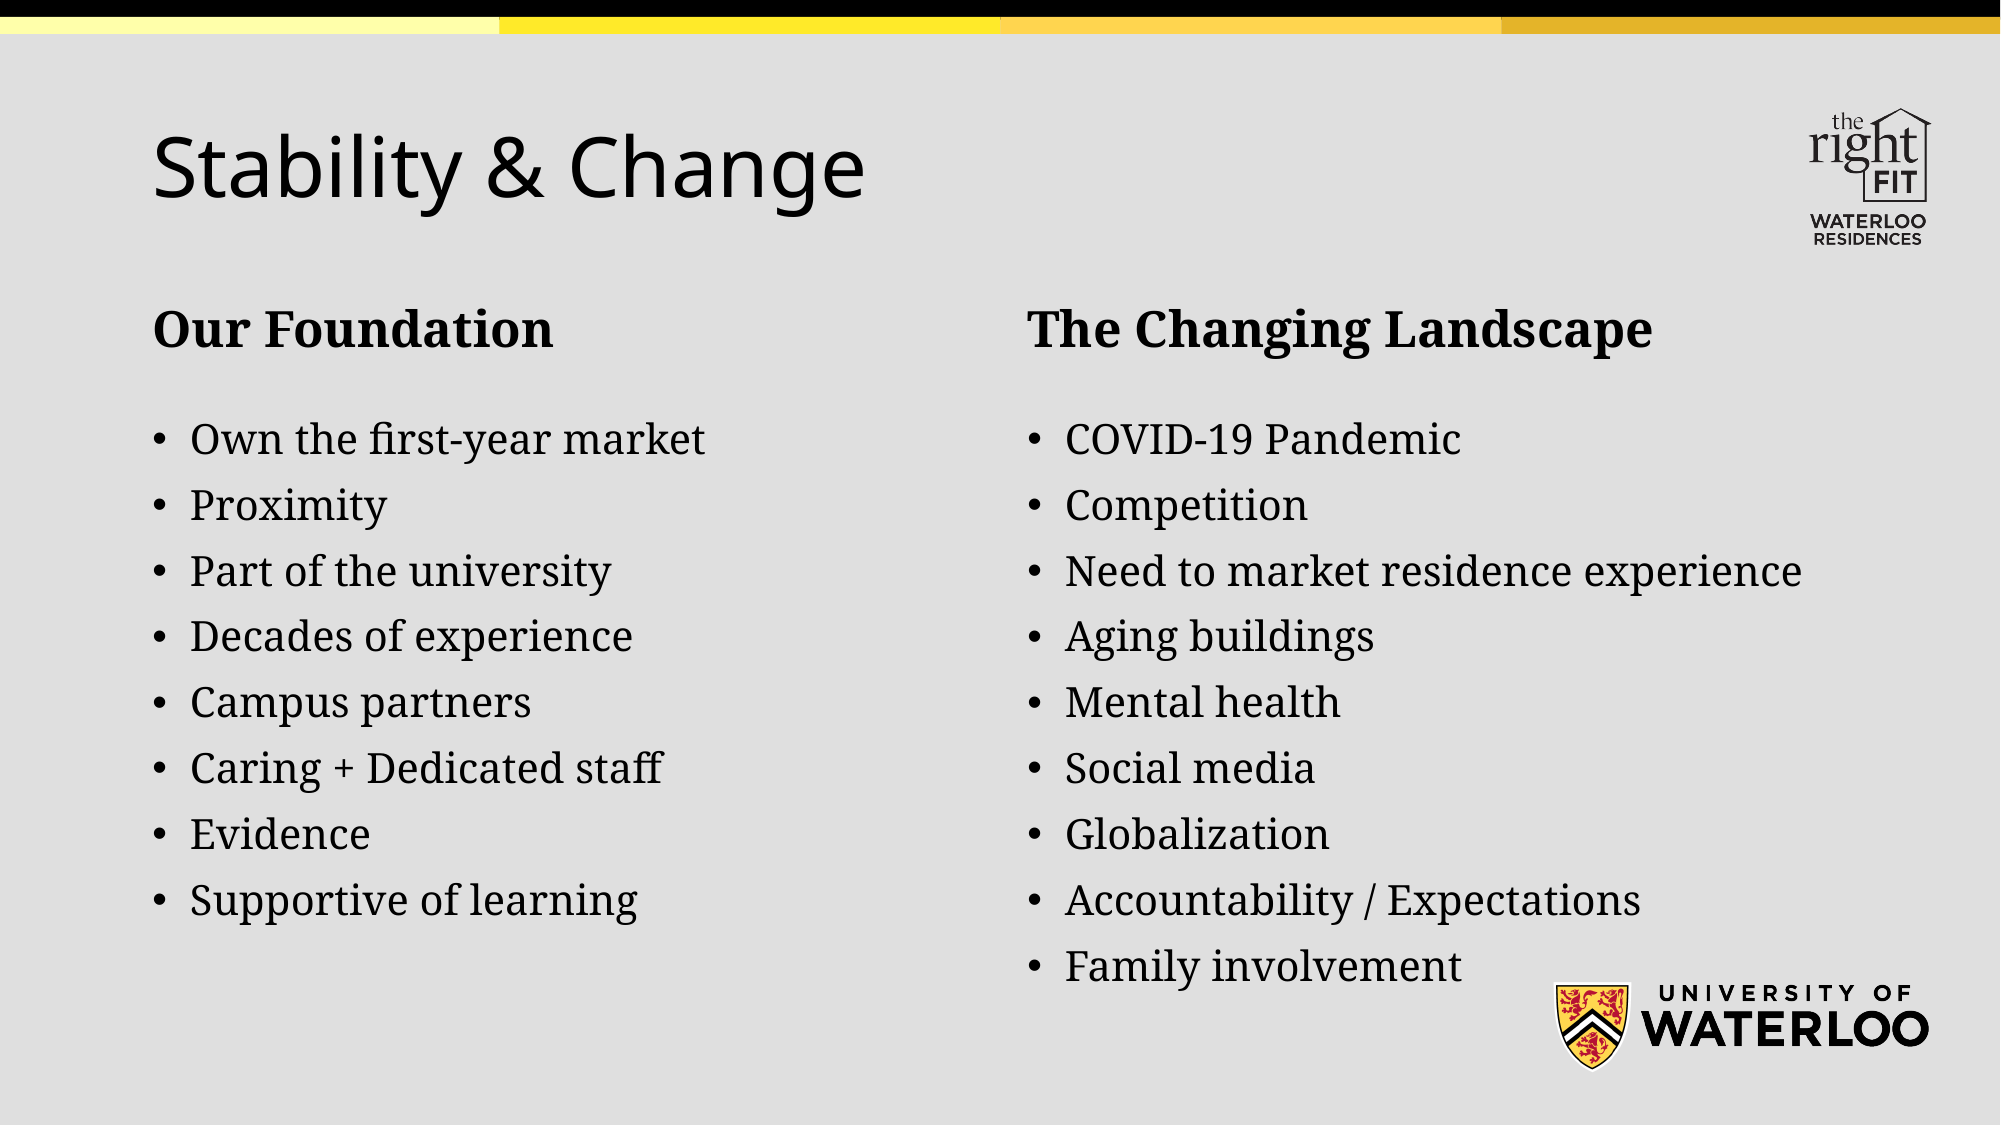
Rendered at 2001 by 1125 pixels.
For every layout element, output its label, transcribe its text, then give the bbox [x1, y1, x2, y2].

list The Changing Landscape [1012, 275, 1863, 366]
list Our Foundation [137, 275, 984, 366]
picture [1483, 924, 2000, 1125]
list COVID-19 Pandemic Competition Need to market residence experience Aging buildings Mental health Social media Globalization Accountability / Expectations Family involvement [1012, 410, 1863, 920]
list Own the first-year market Proximity Part of the university Decades of experience Campus partners Caring + Dedicated staff Evidence Supportive of learning [137, 410, 984, 920]
title Stability & Change [137, 118, 1863, 209]
picture [1806, 108, 1934, 245]
